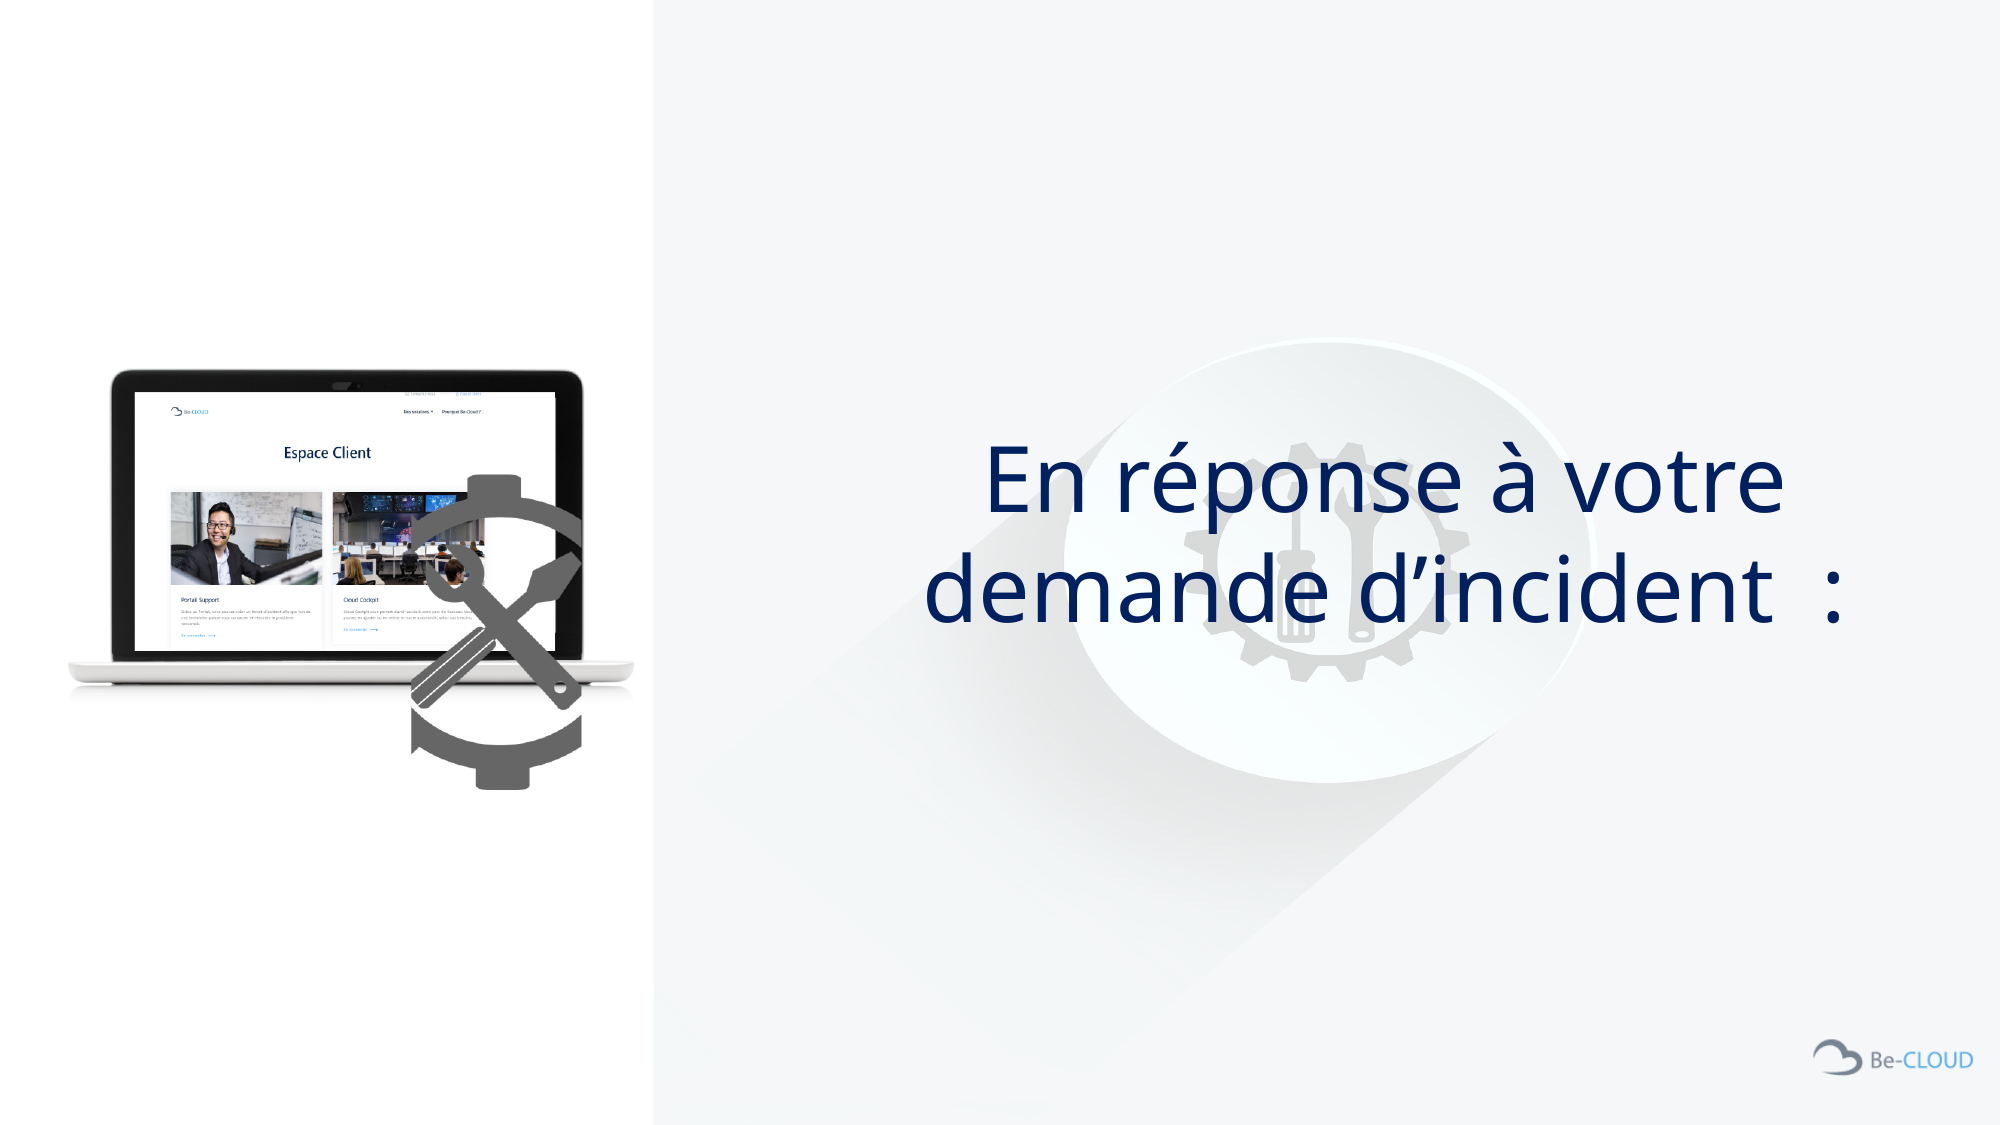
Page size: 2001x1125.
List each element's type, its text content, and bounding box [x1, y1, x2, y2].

picture [1799, 1025, 1983, 1125]
text_box [653, 0, 2000, 1125]
picture [60, 323, 636, 802]
text_box En réponse à votre demande d’incident : [878, 413, 1891, 649]
